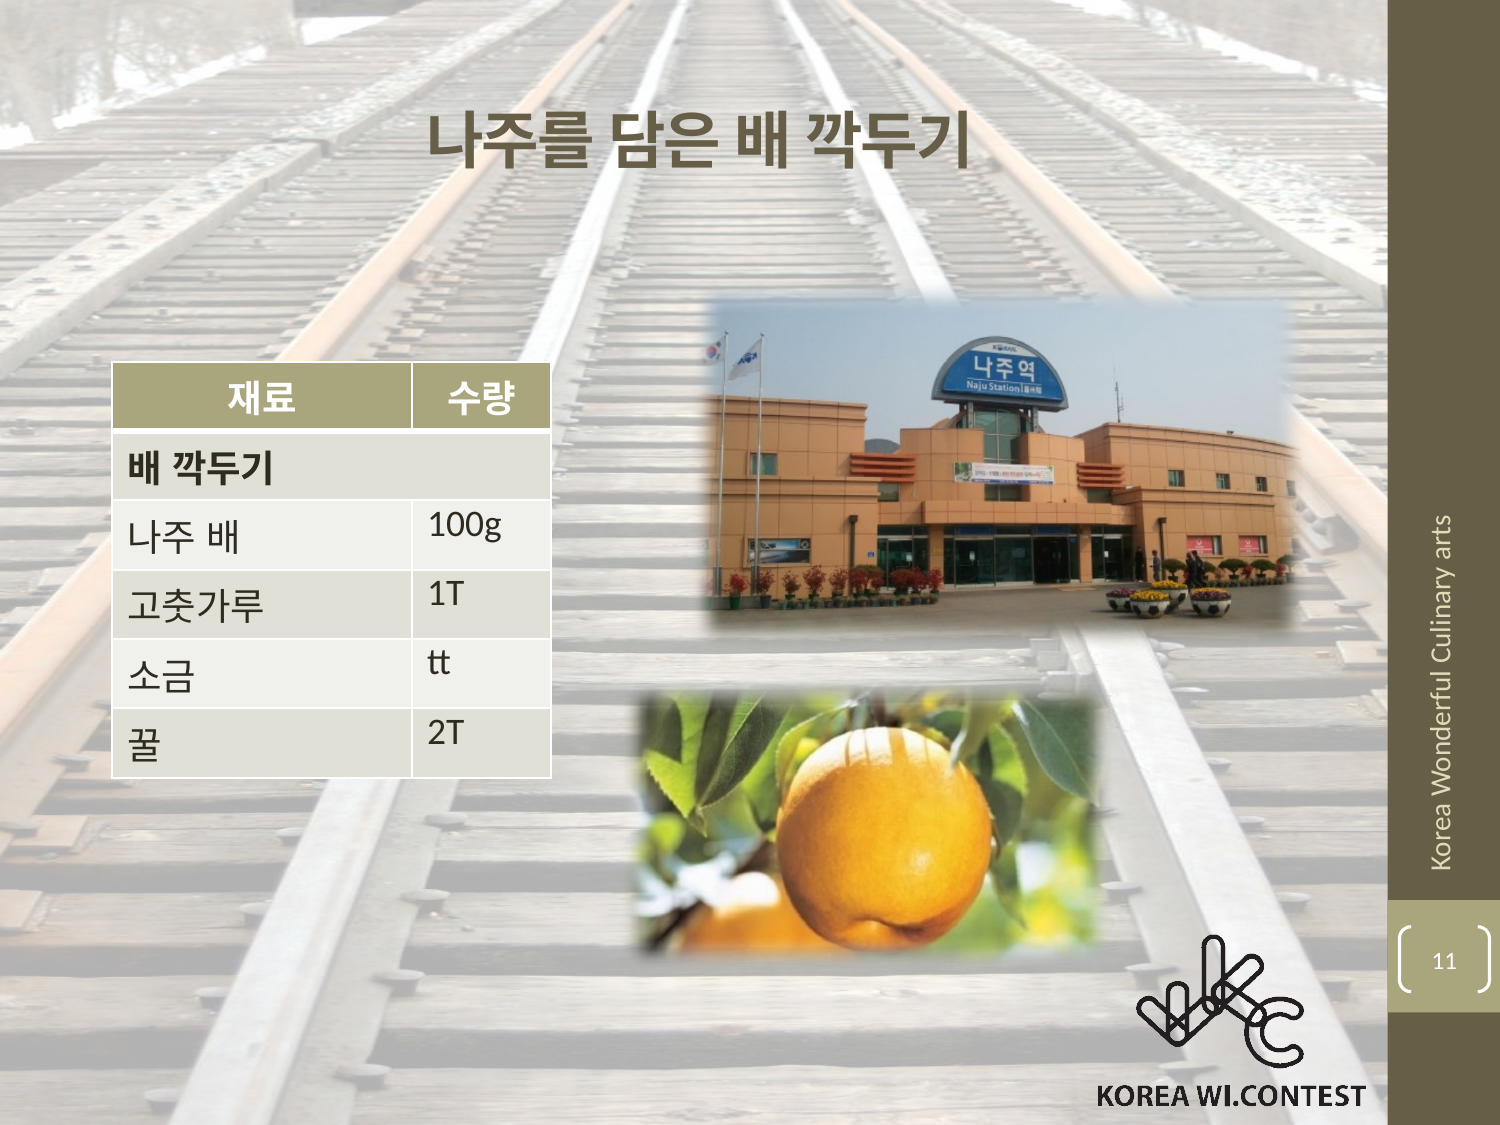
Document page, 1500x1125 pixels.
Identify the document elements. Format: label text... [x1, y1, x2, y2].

table_cell 1T [413, 571, 550, 638]
table_cell 소금 [113, 640, 411, 707]
table_header 재료 [113, 363, 411, 428]
footer Korea Wonderful Culinary arts [1408, 500, 1469, 814]
table_cell 100g [413, 501, 550, 569]
table_cell 배 깍두기 [113, 434, 550, 499]
table_cell 고춧가루 [113, 571, 411, 638]
table_cell 꿀 [113, 709, 411, 777]
table_header 수량 [413, 363, 550, 428]
title 나주를 담은 배 깍두기 [75, 45, 1325, 233]
picture [690, 278, 1311, 651]
picture [619, 680, 1500, 1125]
table_cell 나주 배 [113, 501, 411, 569]
table_cell tt [413, 640, 550, 707]
table_cell 2T [413, 709, 550, 777]
